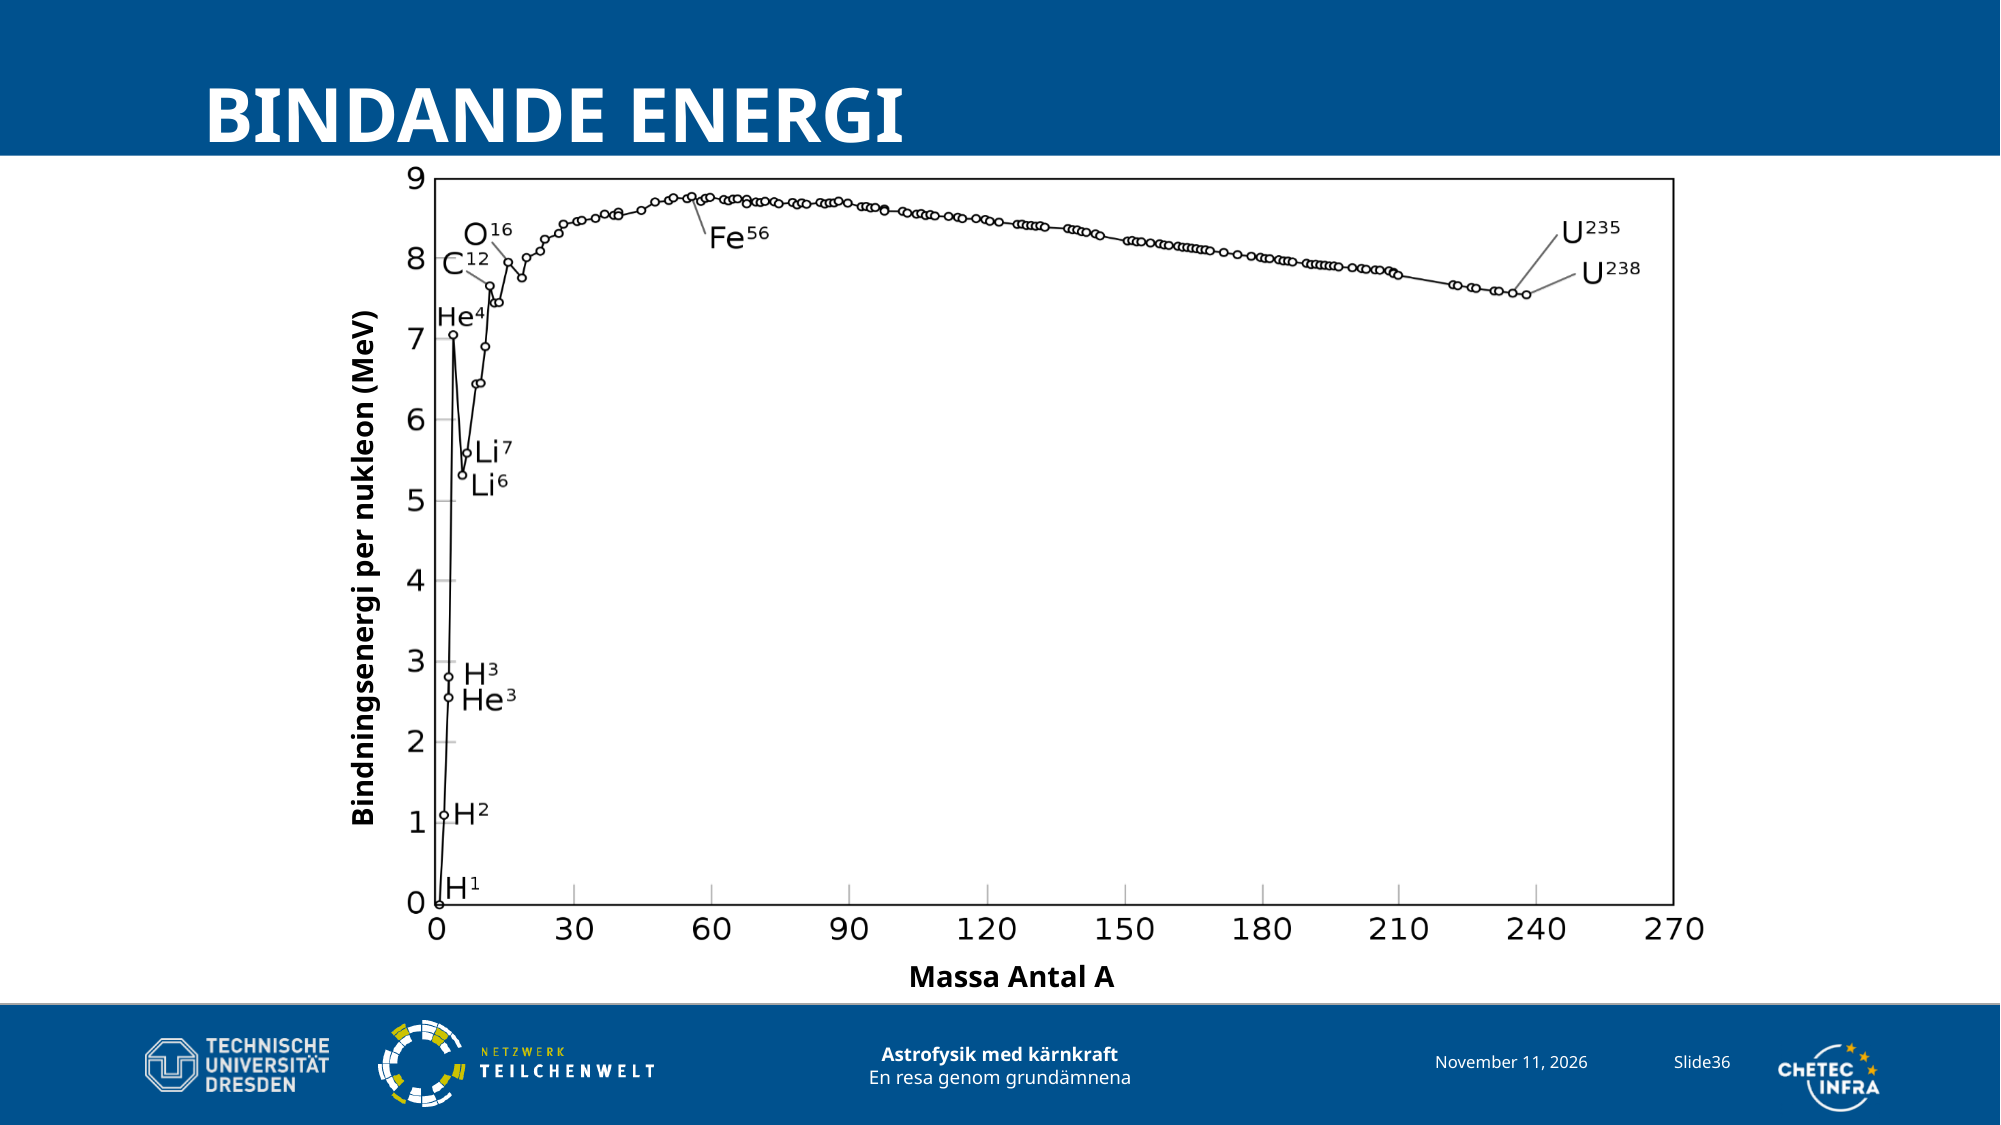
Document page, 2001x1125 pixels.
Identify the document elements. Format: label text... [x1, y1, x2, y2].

text_box Massa Antal A [630, 952, 1393, 1002]
picture [1778, 1033, 1880, 1121]
text_box Bindningsenergi per nukleon (MeV) [336, 187, 387, 951]
picture [393, 144, 1724, 952]
title Bindande energi [203, 56, 1880, 169]
picture [378, 1020, 654, 1107]
